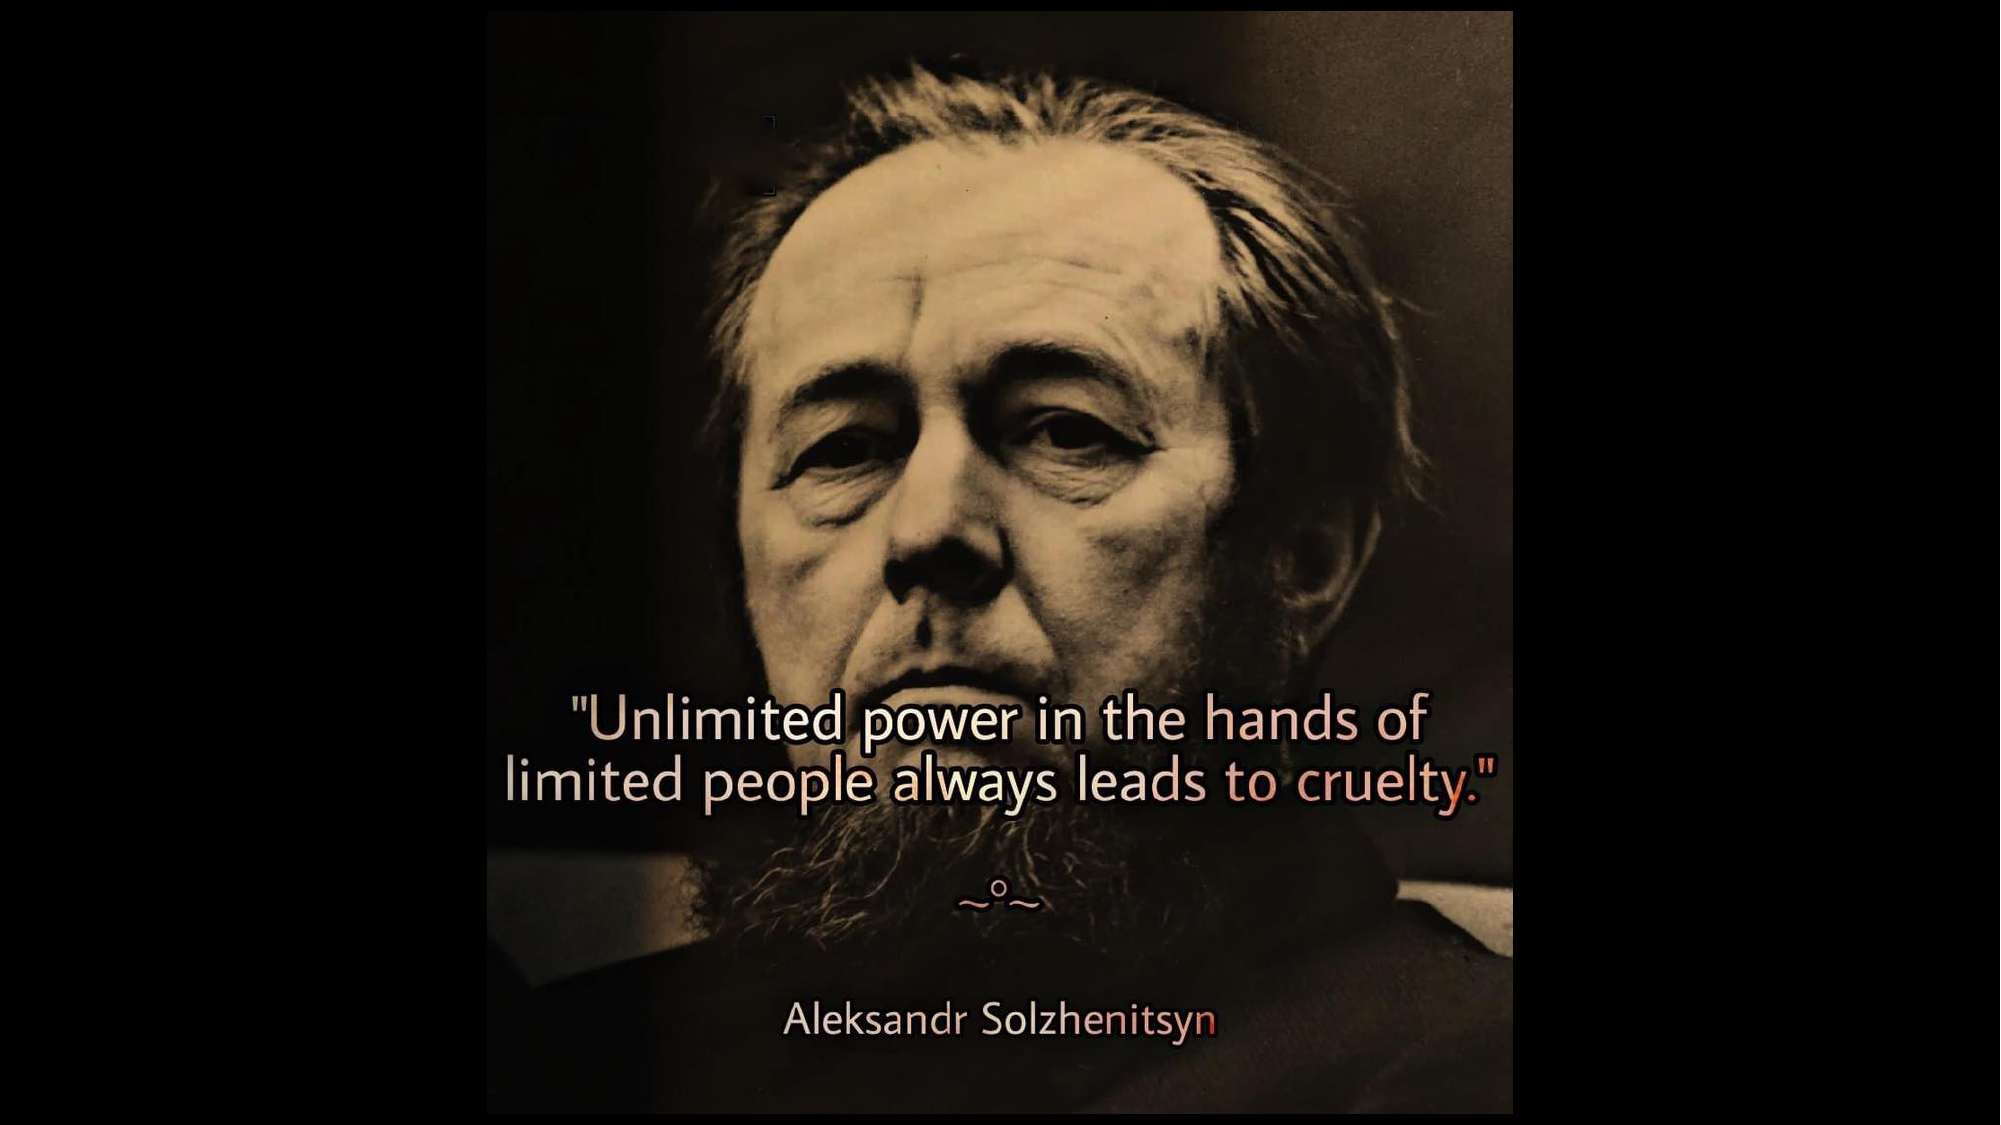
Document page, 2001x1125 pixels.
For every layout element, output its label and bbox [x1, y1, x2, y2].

picture [487, 11, 1513, 1114]
